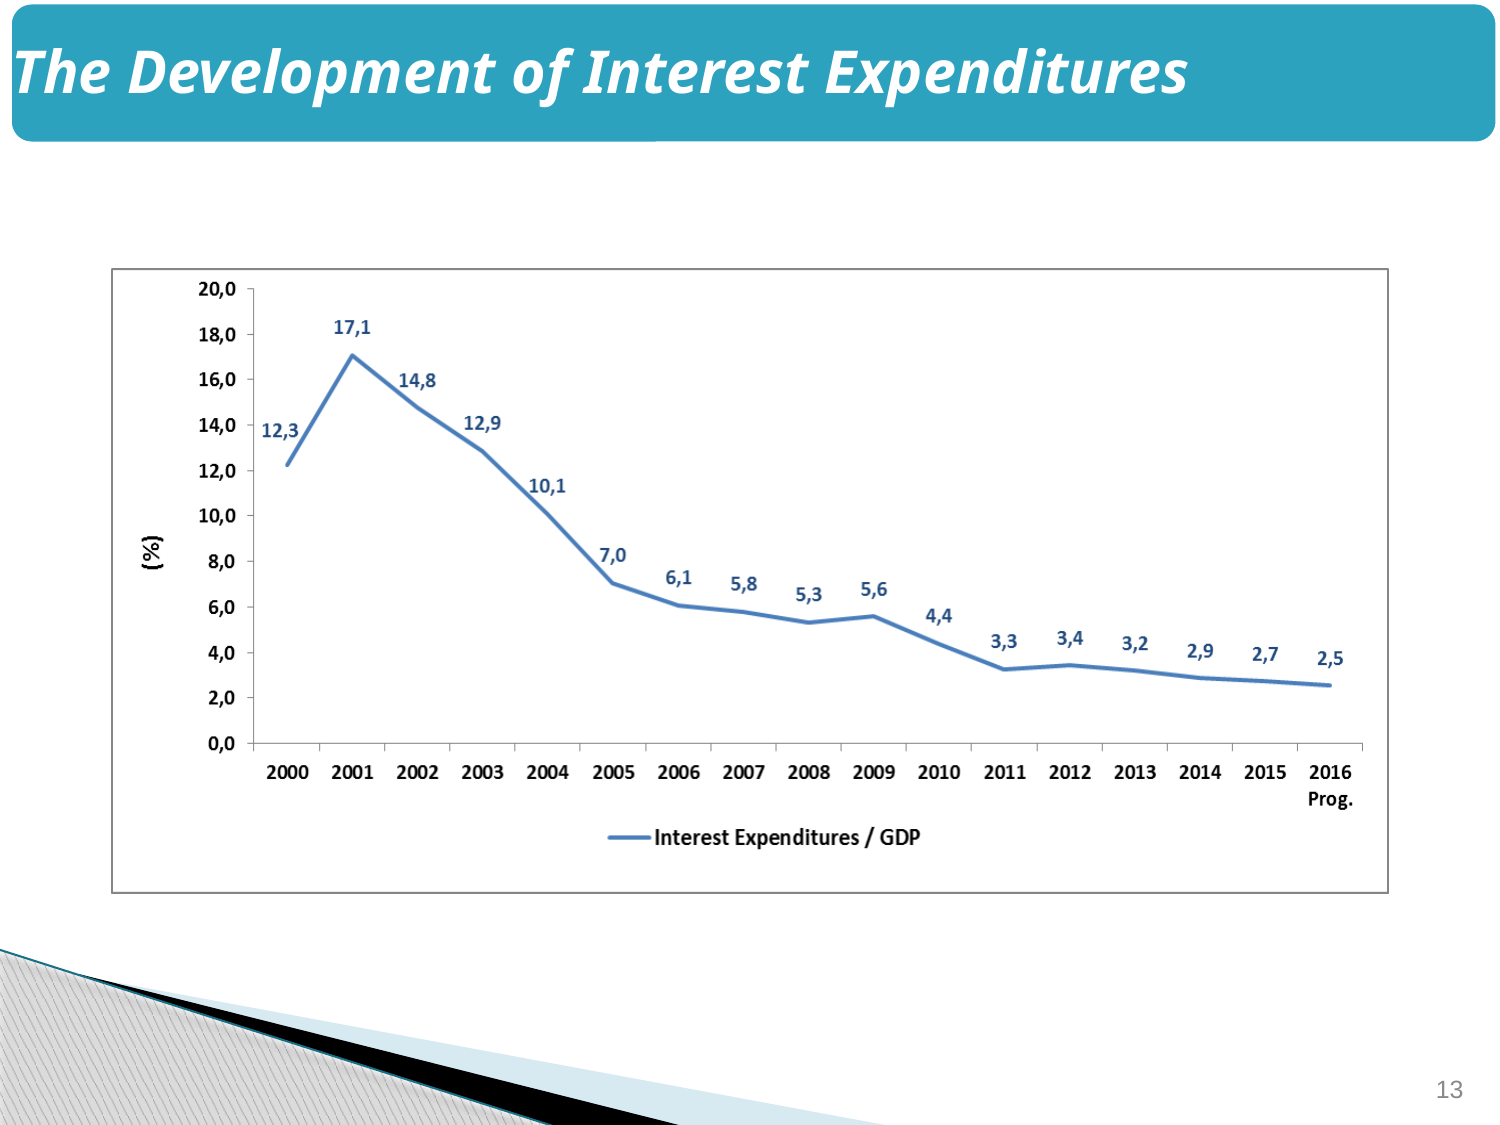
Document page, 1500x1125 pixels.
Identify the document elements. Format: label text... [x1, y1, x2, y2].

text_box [6, 0, 1500, 965]
slide_number 13 [1418, 1051, 1479, 1112]
picture [111, 268, 1389, 894]
